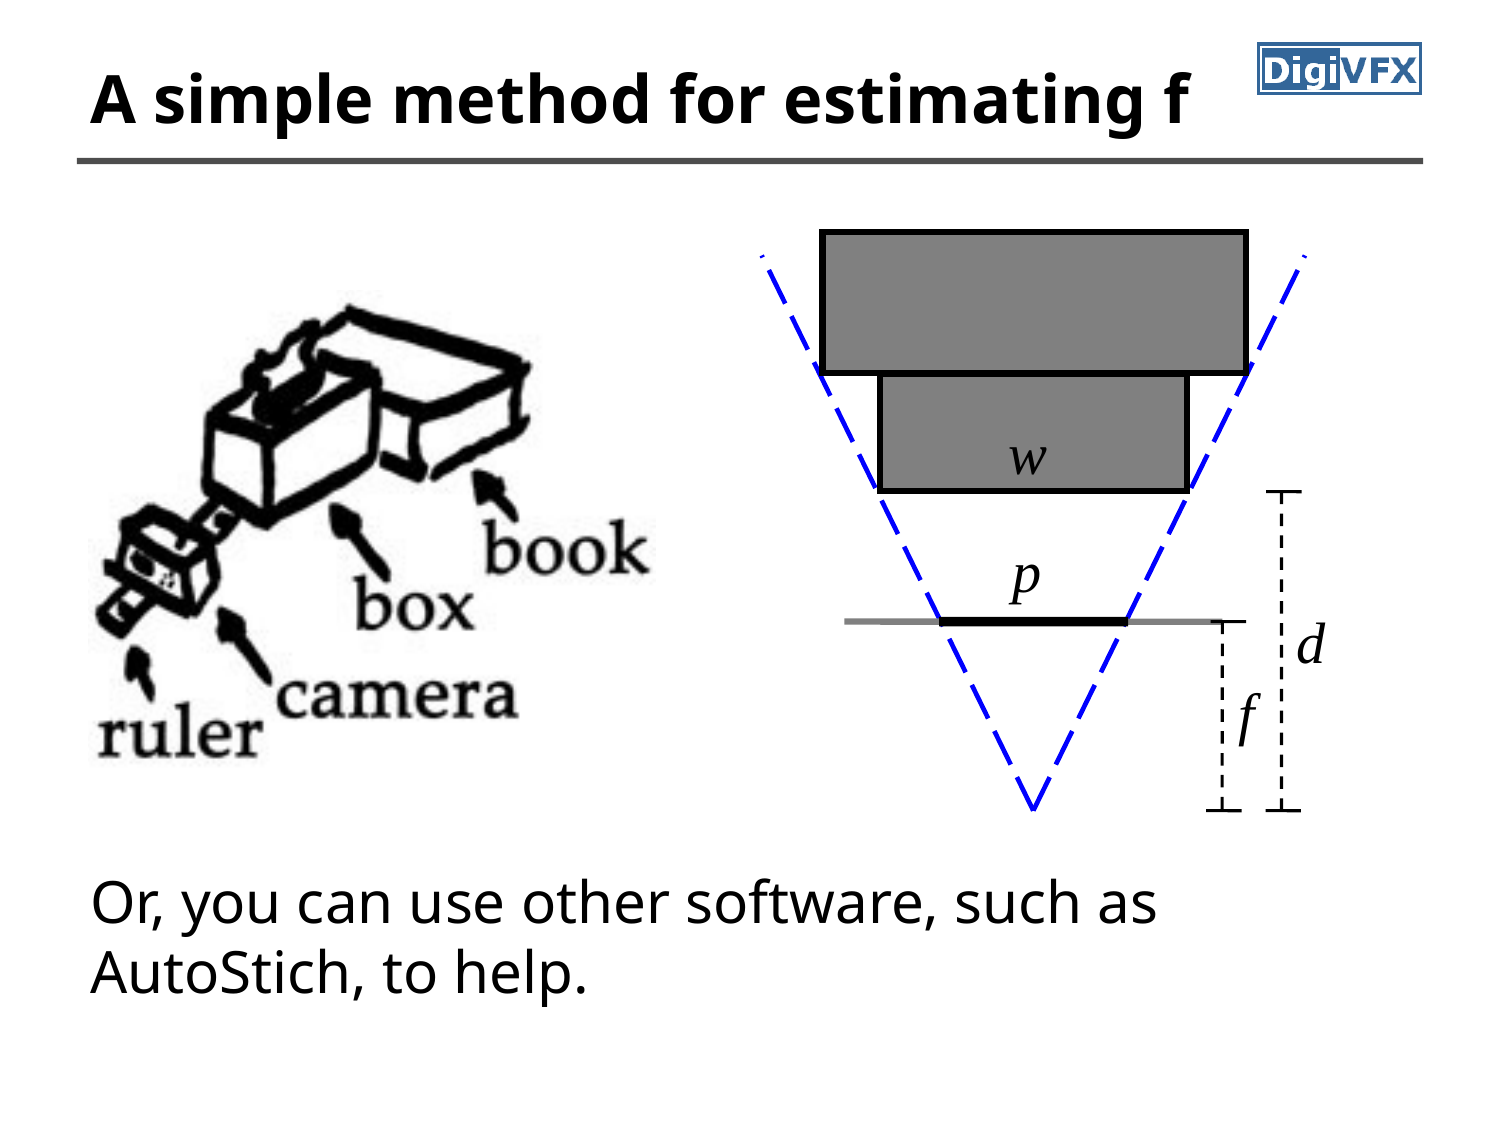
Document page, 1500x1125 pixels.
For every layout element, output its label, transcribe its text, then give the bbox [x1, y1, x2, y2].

text_box [879, 373, 1187, 492]
text_box d [1281, 597, 1341, 683]
picture [88, 290, 656, 776]
list Or, you can use other software, such as AutoStich, to help. [75, 857, 1425, 1071]
text_box f [1223, 668, 1270, 754]
text_box w [993, 408, 1063, 494]
text_box [822, 231, 1247, 373]
title A simple method for estimating f [75, 45, 1425, 149]
text_box p [997, 527, 1057, 612]
